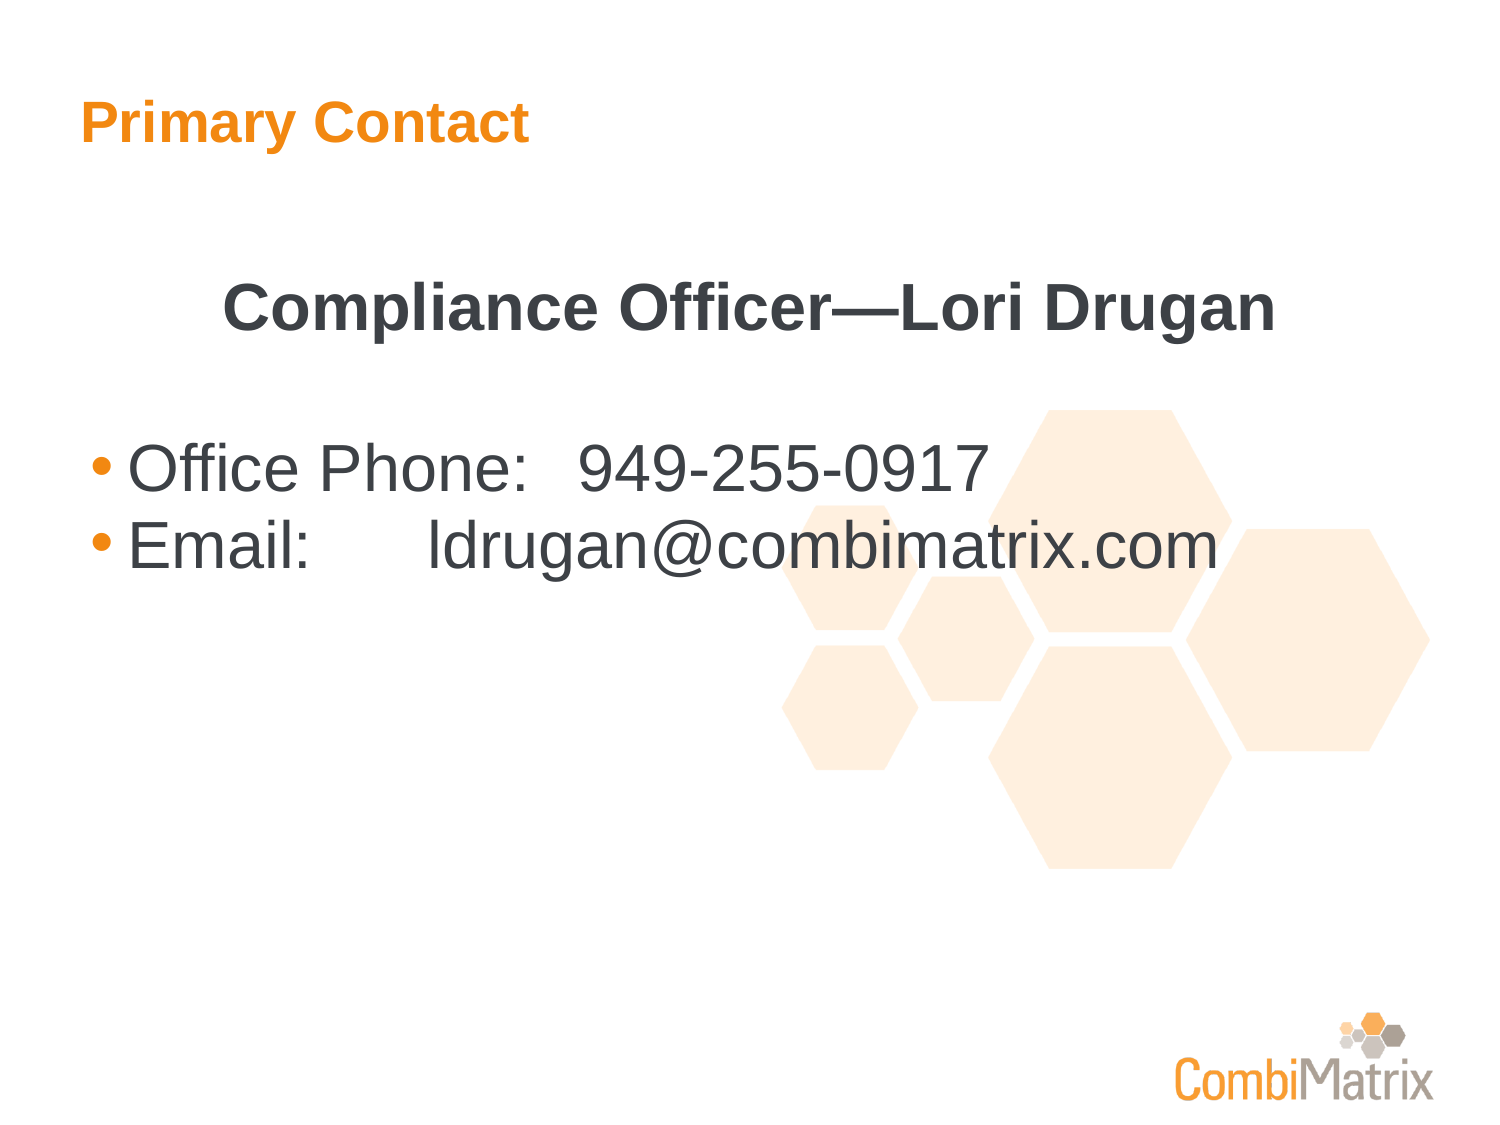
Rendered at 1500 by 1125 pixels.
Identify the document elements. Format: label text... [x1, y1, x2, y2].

picture [730, 376, 1481, 902]
picture [1161, 999, 1448, 1114]
list Compliance Officer—Lori Drugan Office Phone: 949-255-0917 Email: ldrugan@combimatrix.com [75, 176, 1425, 740]
title Primary Contact [65, 0, 1416, 155]
